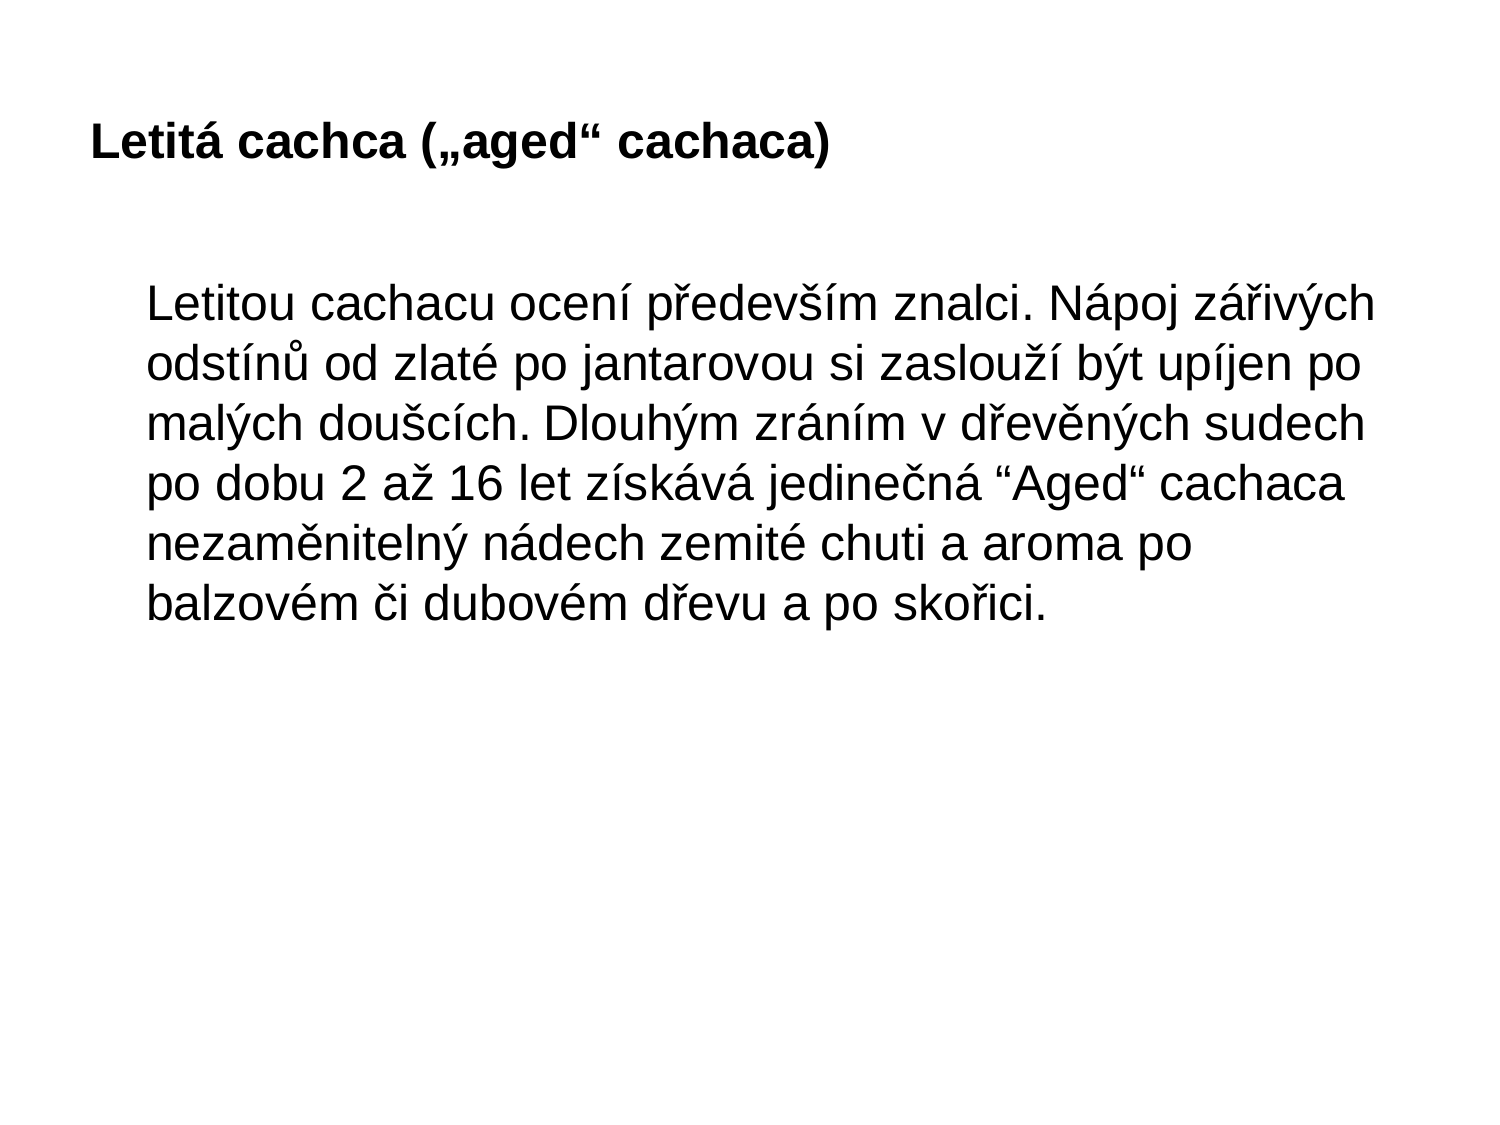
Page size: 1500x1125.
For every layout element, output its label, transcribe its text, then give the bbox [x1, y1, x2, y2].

list Letitou cachacu ocení především znalci. Nápoj zářivých odstínů od zlaté po jantarovou si zaslouží být upíjen po malých doušcích. Dlouhým zráním v dřevěných sudech po dobu 2 až 16 let získává jedinečná “Aged“ cachaca nezaměnitelný nádech zemité chuti a aroma po balzovém či dubovém dřevu a po skořici. [75, 262, 1425, 1005]
title Letitá cachca („aged“ cachaca) [75, 45, 1425, 233]
